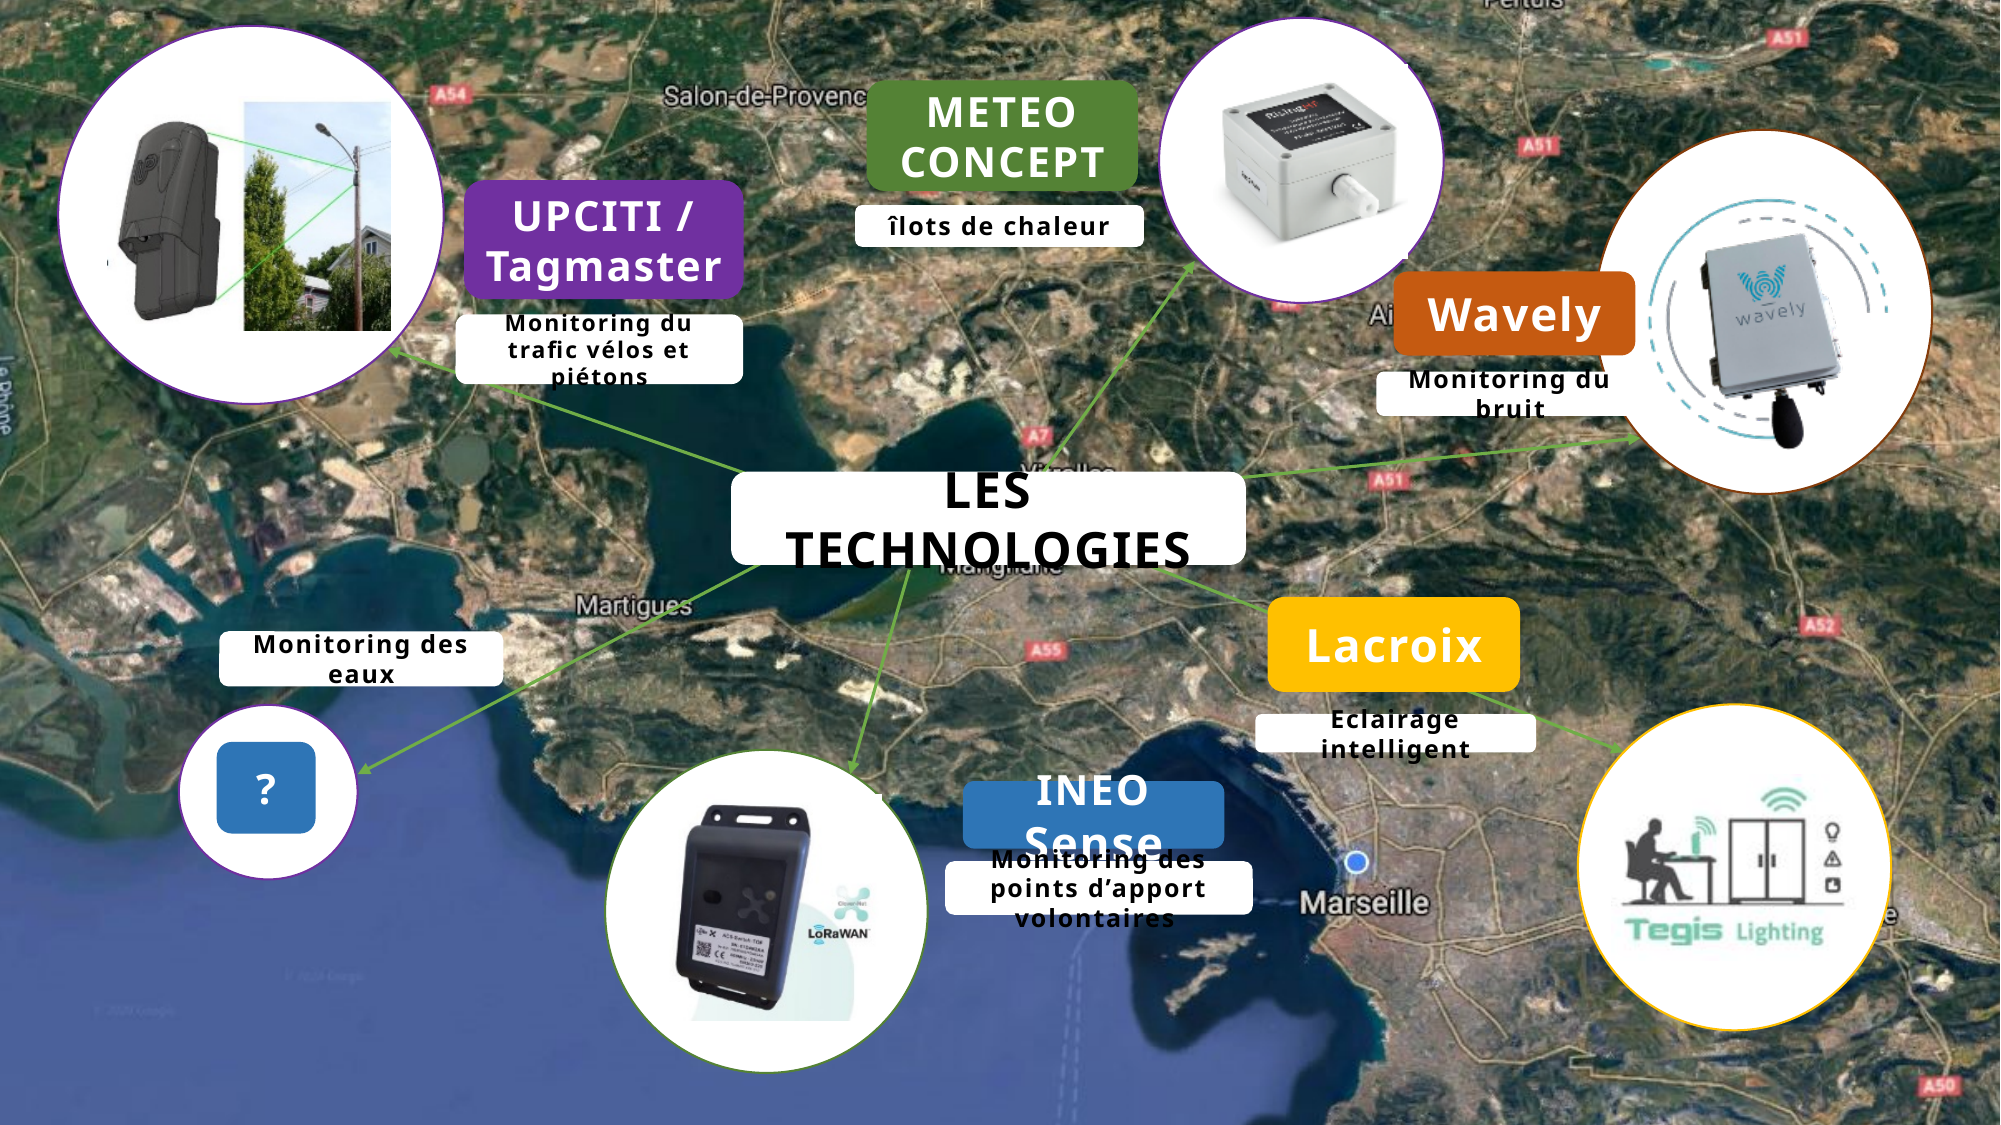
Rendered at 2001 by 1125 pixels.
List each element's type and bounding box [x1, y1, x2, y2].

text_box [357, 560, 768, 775]
picture [0, 0, 2001, 1125]
text_box [387, 348, 768, 481]
text_box [1137, 561, 1624, 753]
text_box [1159, 437, 1641, 486]
text_box [1035, 260, 1195, 483]
text_box [850, 569, 910, 775]
